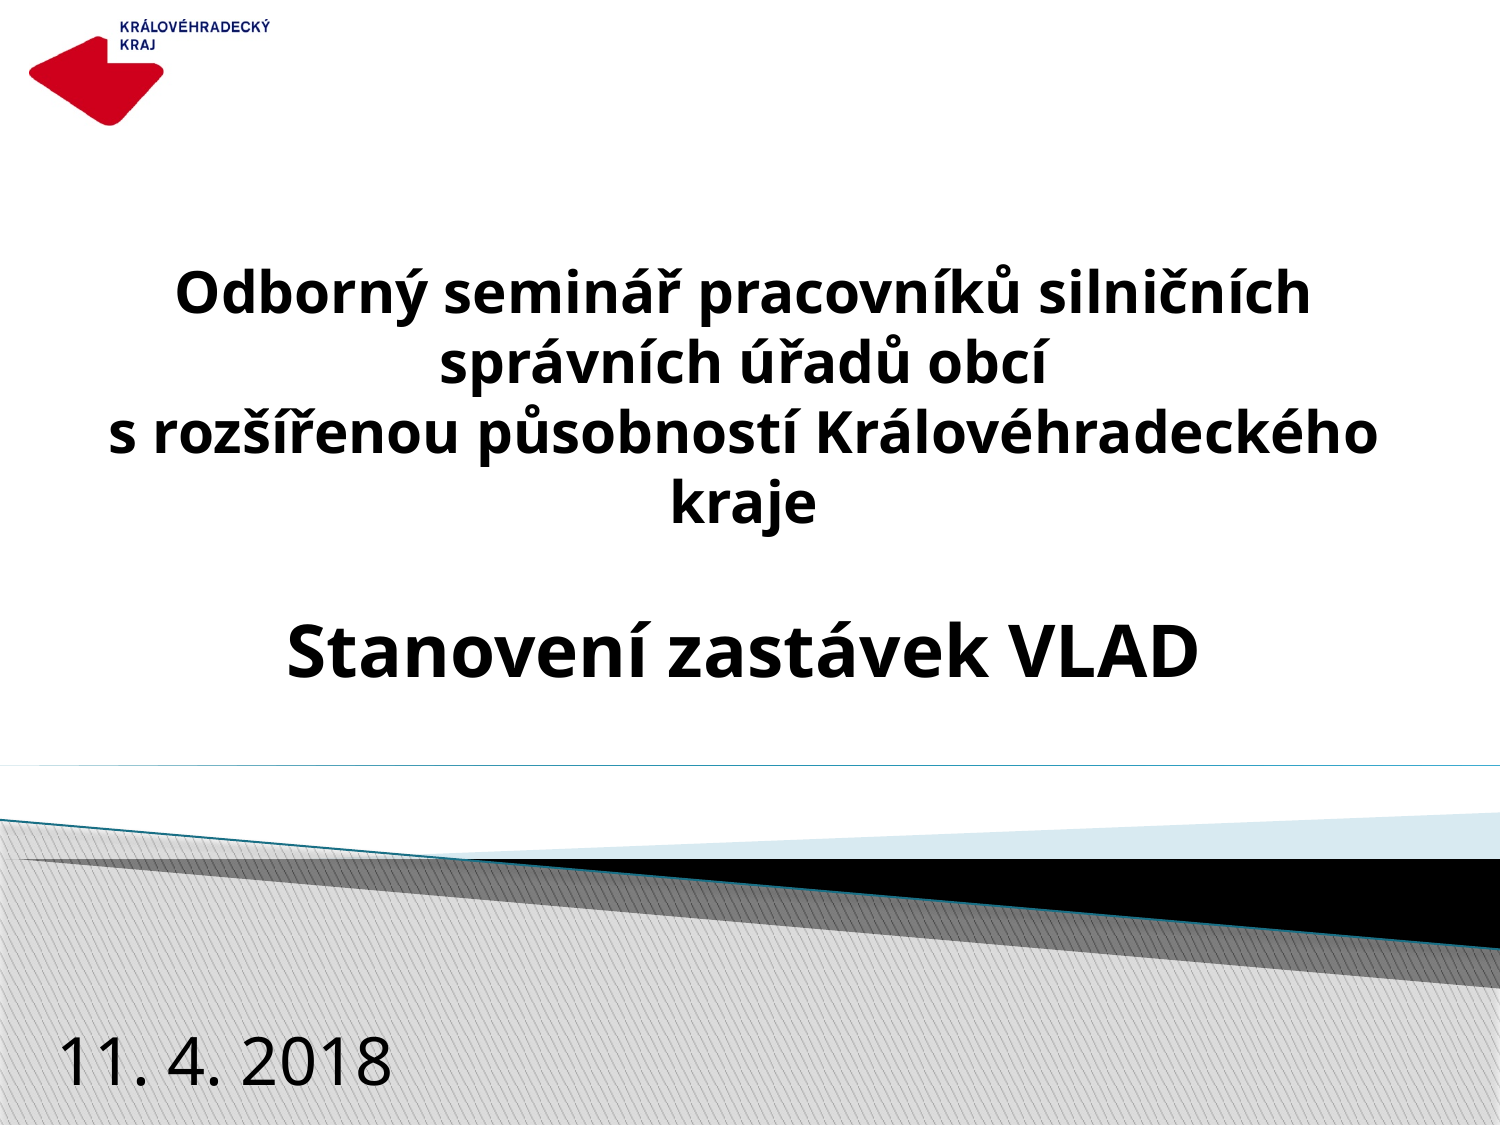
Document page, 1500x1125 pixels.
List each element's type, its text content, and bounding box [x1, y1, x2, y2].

picture [29, 18, 270, 126]
text_box 11. 4. 2018 [41, 987, 1447, 1106]
picture [5, 859, 1500, 989]
title Odborný seminář pracovníků silničních správních úřadů obcí s rozšířenou působností Královéhradeckého kraje Stanovení zastávek VLAD [53, 184, 1436, 764]
